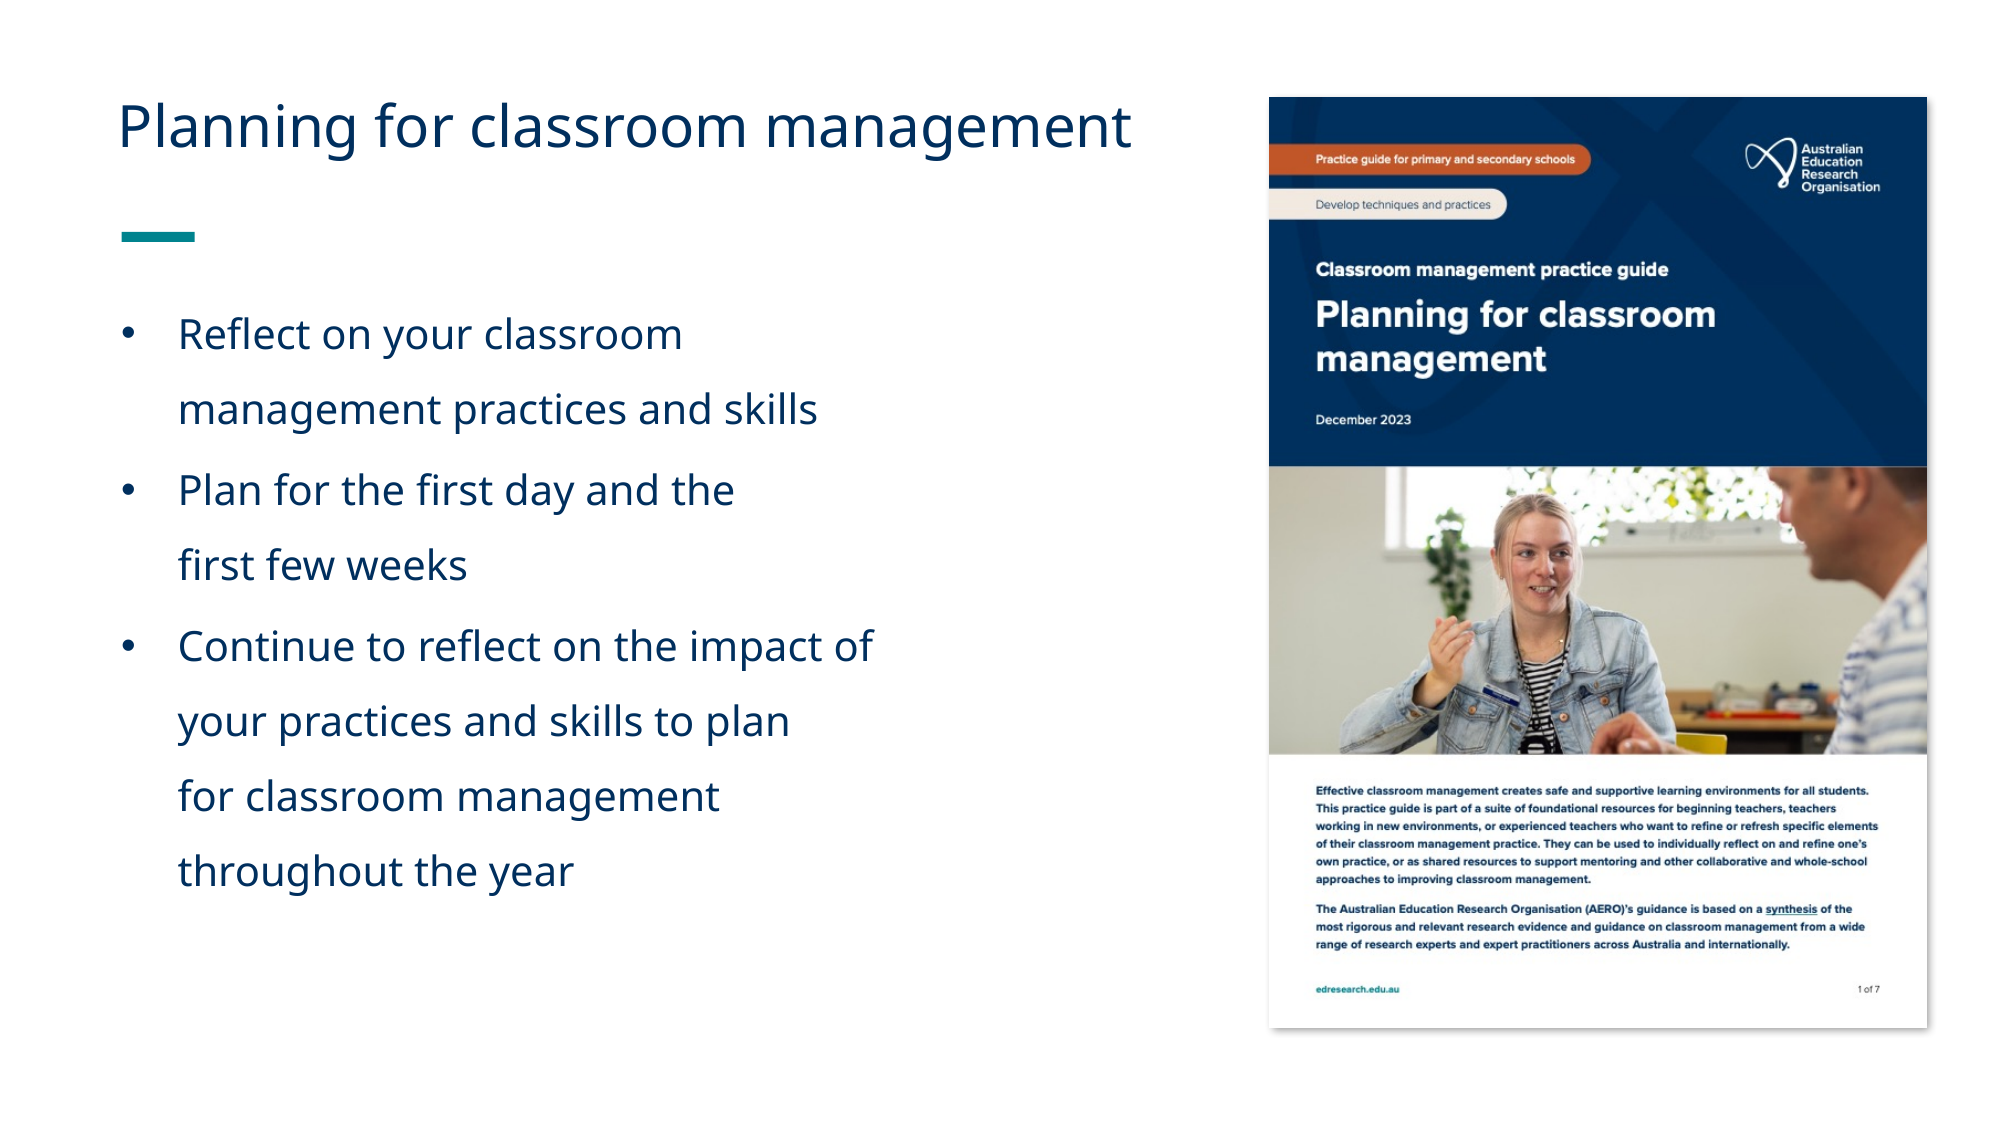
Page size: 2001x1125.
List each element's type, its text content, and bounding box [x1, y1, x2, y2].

picture [1269, 97, 1927, 1028]
text_box Reflect on your classroom management practices and skills Plan for the first day and the first few weeks Continue to reflect on the impact of your practices and skills to plan for classroom management throughout the year [121, 274, 951, 903]
title Planning for classroom management [117, 66, 1217, 191]
